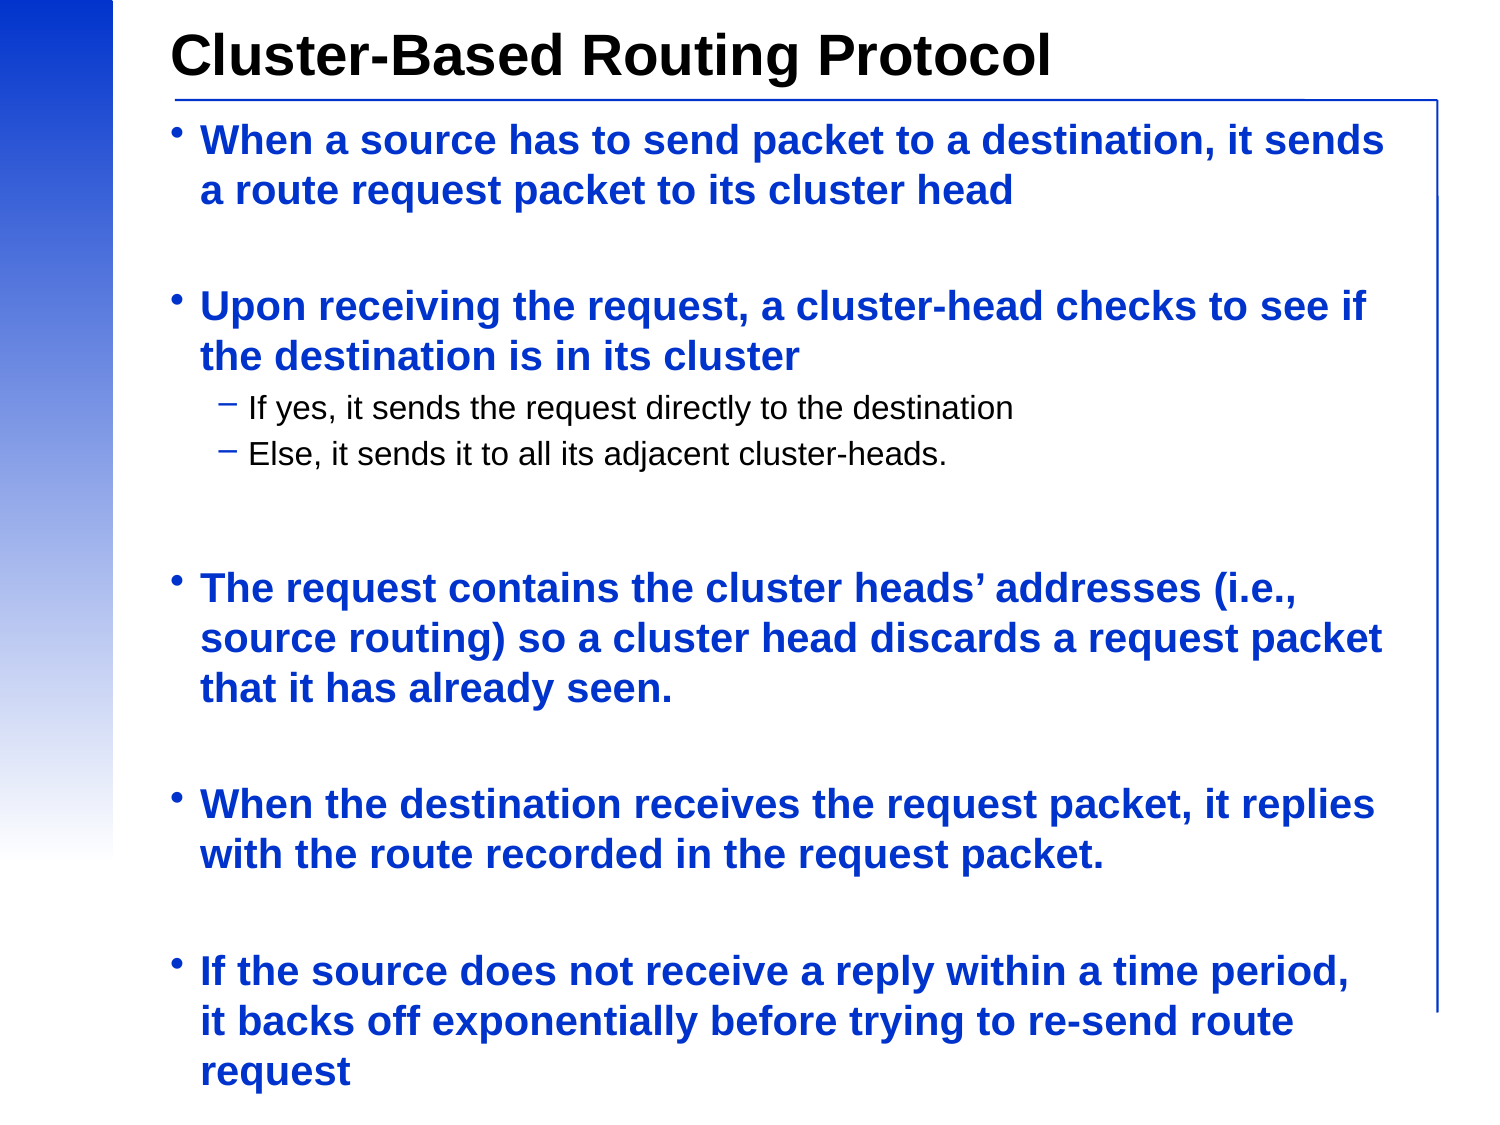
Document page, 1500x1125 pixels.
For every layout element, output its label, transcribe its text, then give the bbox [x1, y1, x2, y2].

list When a source has to send packet to a destination, it sends a route request packet to its cluster head Upon receiving the request, a cluster-head checks to see if the destination is in its cluster If yes, it sends the request directly to the destination Else, it sends it to all its adjacent cluster-heads. The request contains the cluster heads’ addresses (i.e., source routing) so a cluster head discards a request packet that it has already seen. When the destination receives the request packet, it replies with the route recorded in the request packet. If the source does not receive a reply within a time period, it backs off exponentially before trying to re-send route request [169, 112, 1387, 887]
title Cluster-Based Routing Protocol [169, 24, 1387, 112]
